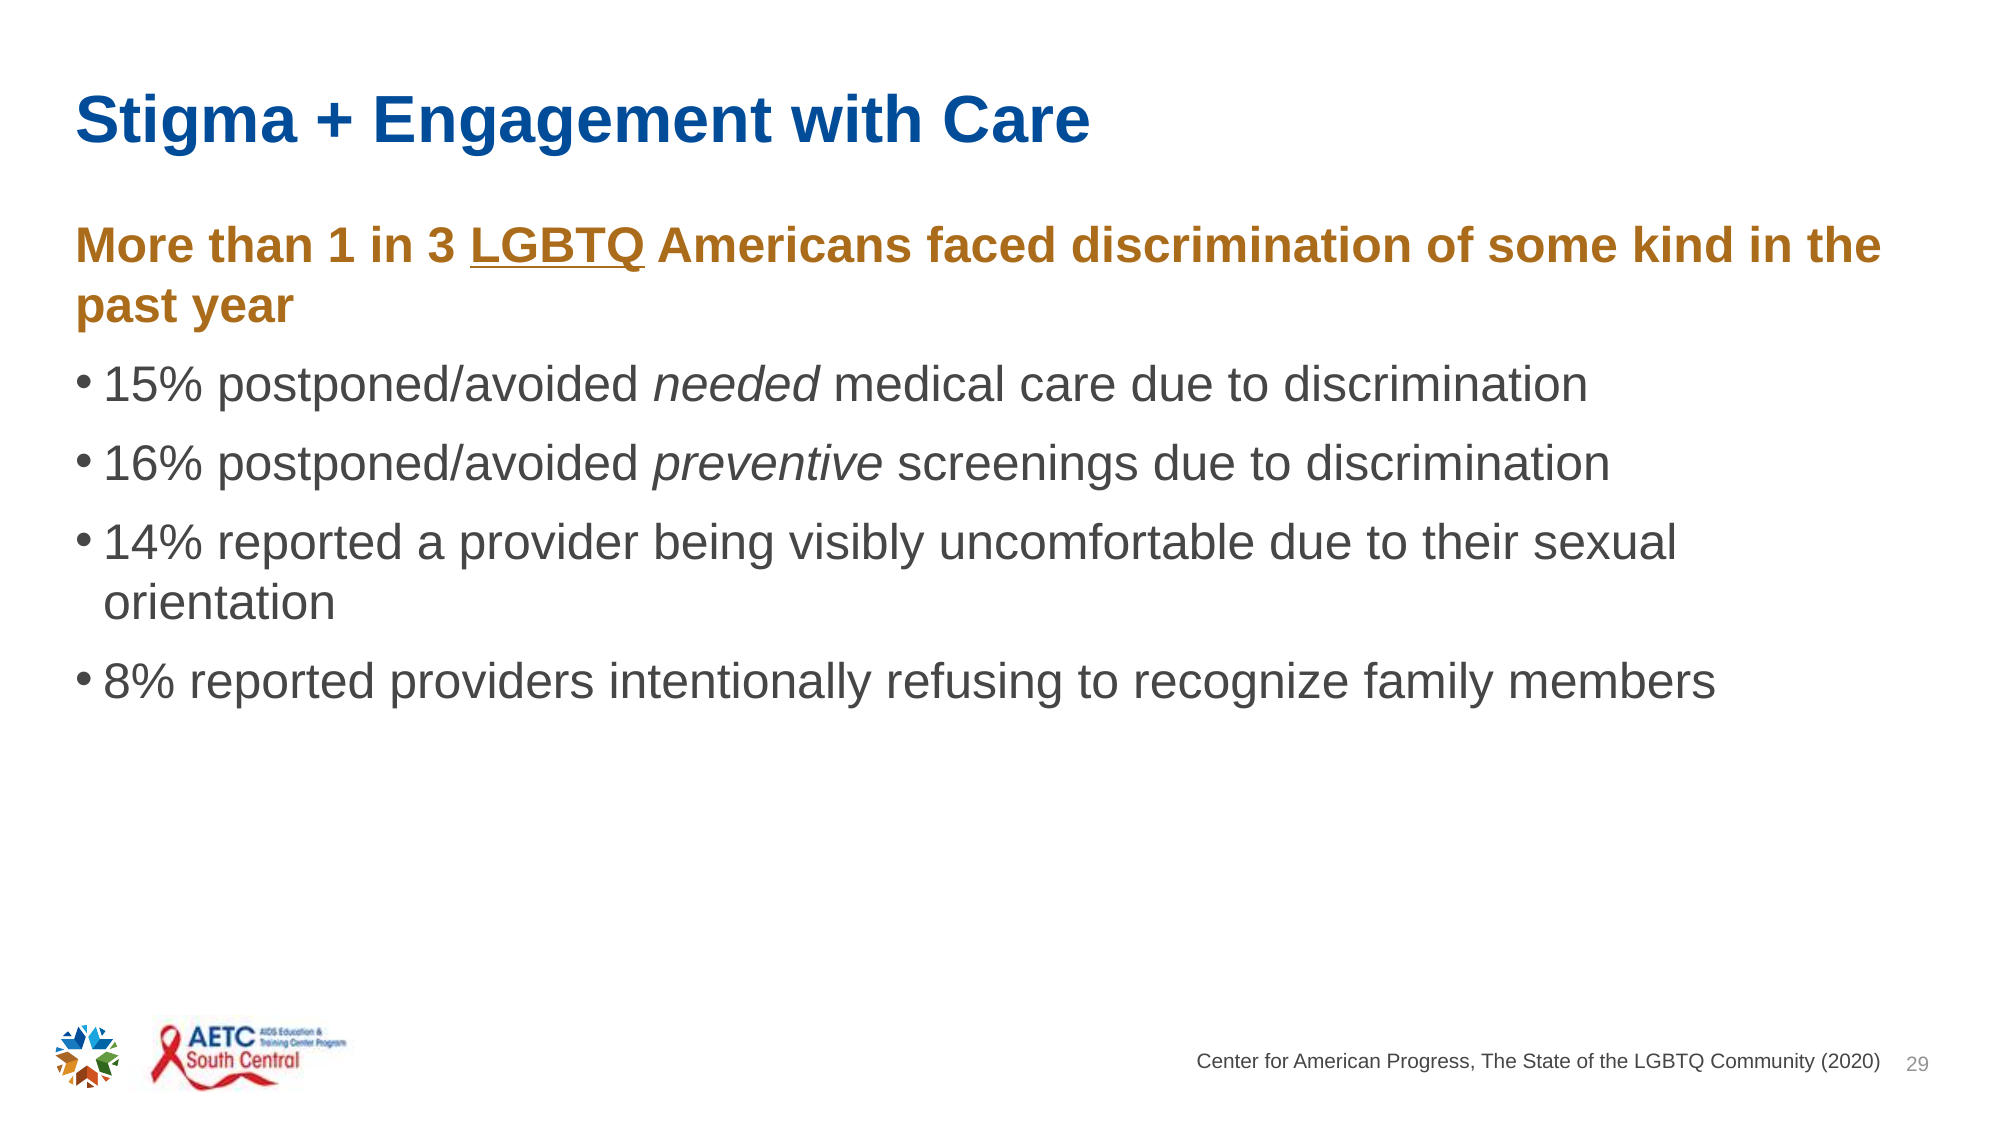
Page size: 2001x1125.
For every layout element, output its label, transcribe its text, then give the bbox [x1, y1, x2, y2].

picture [55, 1025, 119, 1088]
title Stigma + Engagement with Care [75, 68, 1896, 205]
text_box Center for American Progress, The State of the LGBTQ Community (2020) [560, 1044, 1896, 1077]
list More than 1 in 3 LGBTQ Americans faced discrimination of some kind in the past year 15% postponed/avoided needed medical care due to discrimination 16% postponed/avoided preventive screenings due to discrimination 14% reported a provider being visibly uncomfortable due to their sexual orientation 8% reported providers intentionally refusing to recognize family members [75, 205, 1925, 1016]
slide_number 29 [1494, 1046, 1945, 1079]
picture [128, 1015, 364, 1096]
